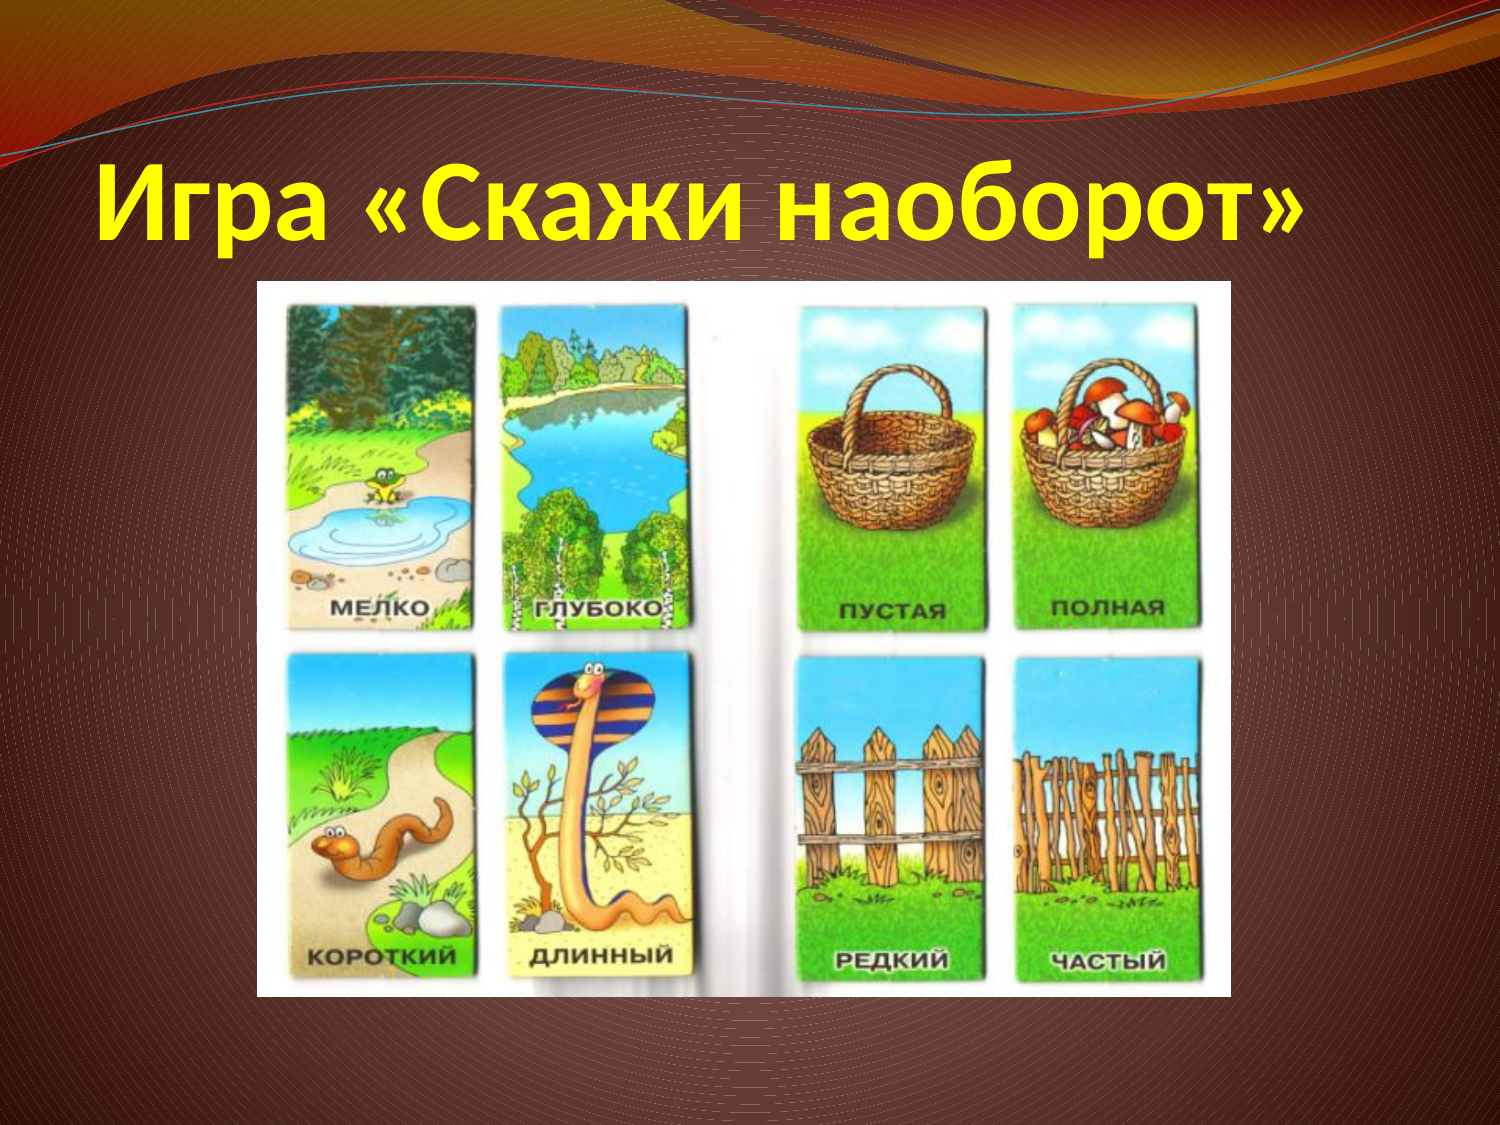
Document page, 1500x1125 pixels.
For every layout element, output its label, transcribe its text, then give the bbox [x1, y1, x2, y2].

list [1236, 443, 1362, 692]
list [86, 443, 250, 692]
picture [257, 281, 1231, 997]
title Игра «Скажи наоборот» [93, 140, 1369, 264]
